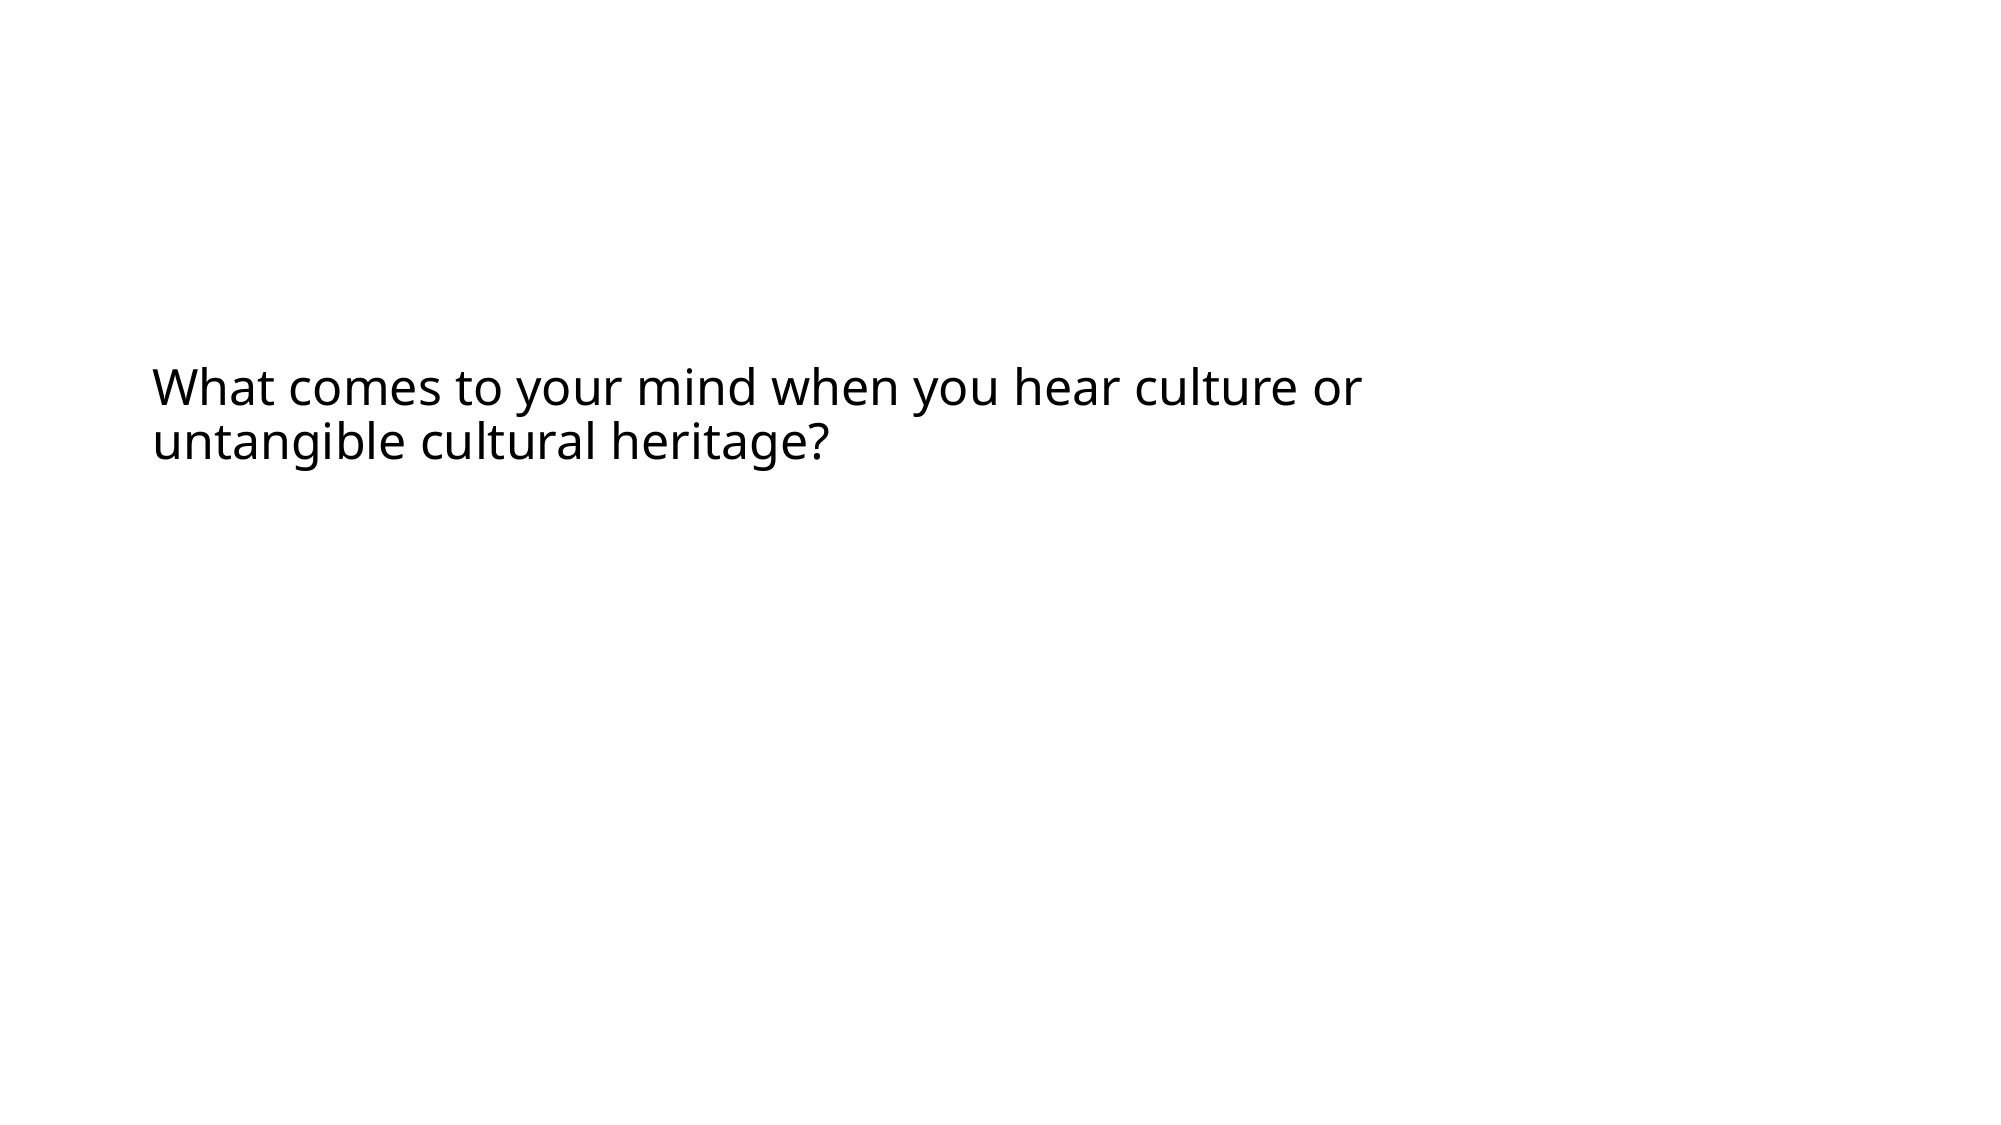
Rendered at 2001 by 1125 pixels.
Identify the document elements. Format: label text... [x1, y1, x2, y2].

title What comes to your mind when you hear culture or untangible cultural heritage? [137, 59, 1863, 755]
